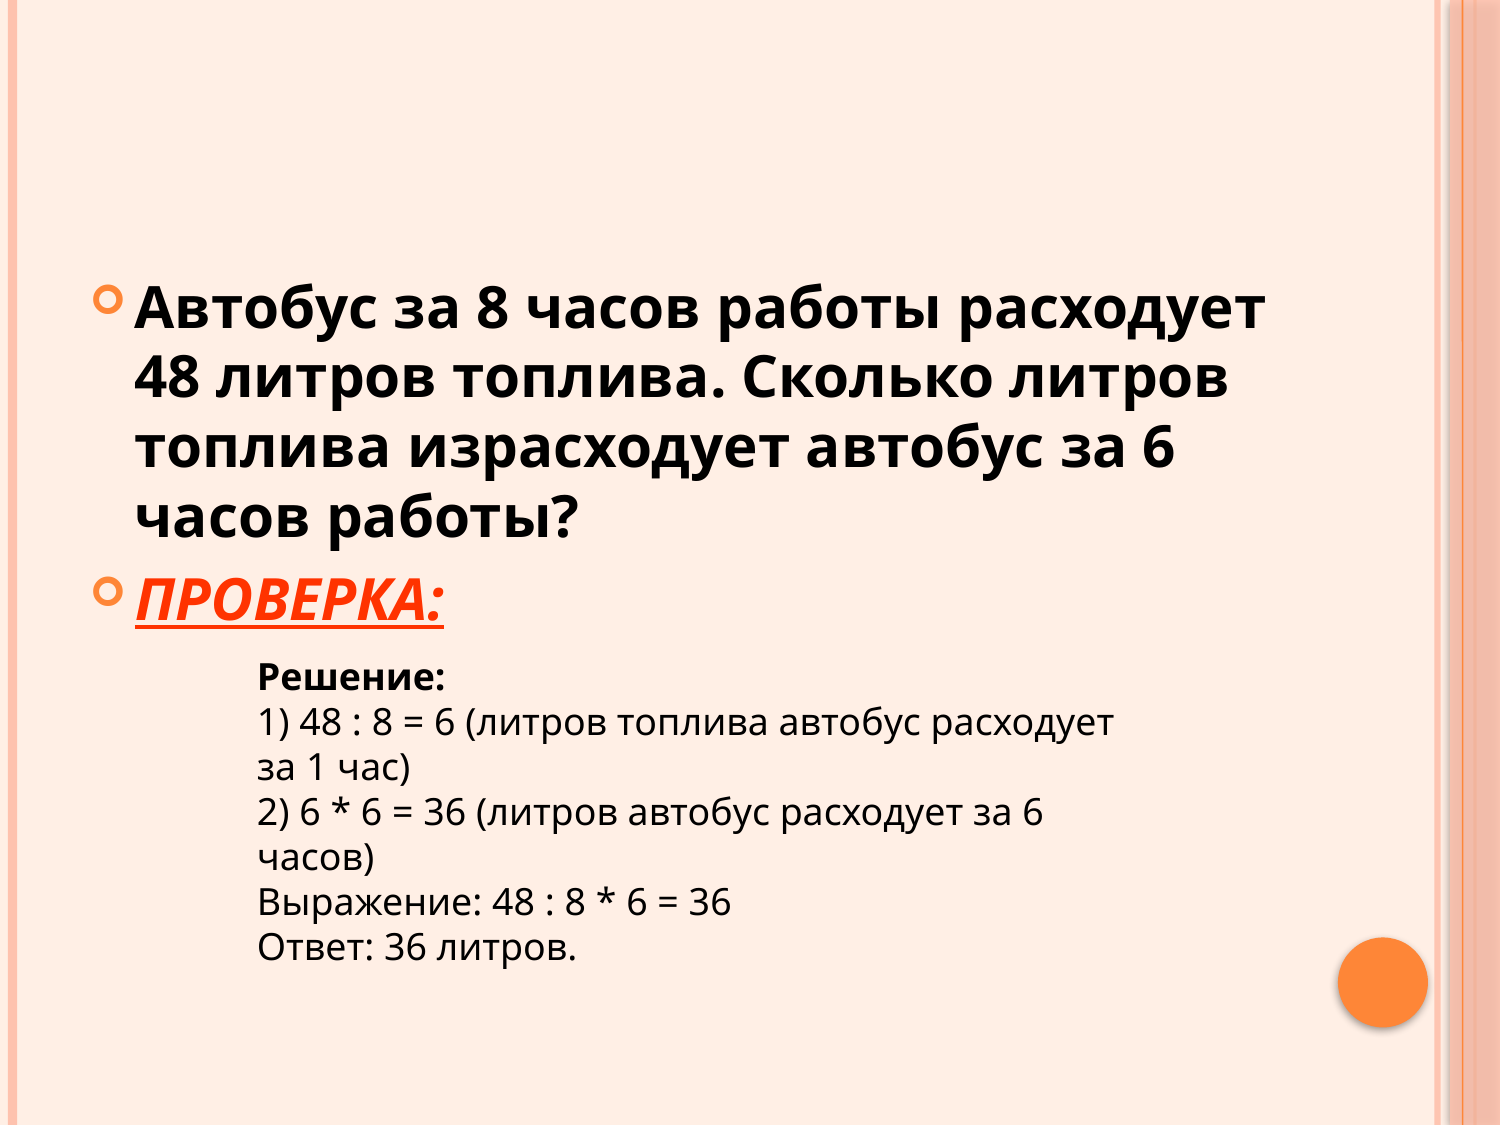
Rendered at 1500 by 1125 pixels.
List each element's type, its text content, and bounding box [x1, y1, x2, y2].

text_box Решение: 1) 48 : 8 = 6 (литров топлива автобус расходует за 1 час) 2) 6 * 6 = 36 (литров автобус расходует за 6 часов) Выражение: 48 : 8 * 6 = 36 Ответ: 36 литров. [242, 645, 1176, 975]
list Автобус за 8 часов работы расходует 48 литров топлива. Сколько литров топлива израсходует автобус за 6 часов работы? ПРОВЕРКА: [75, 262, 1300, 1062]
